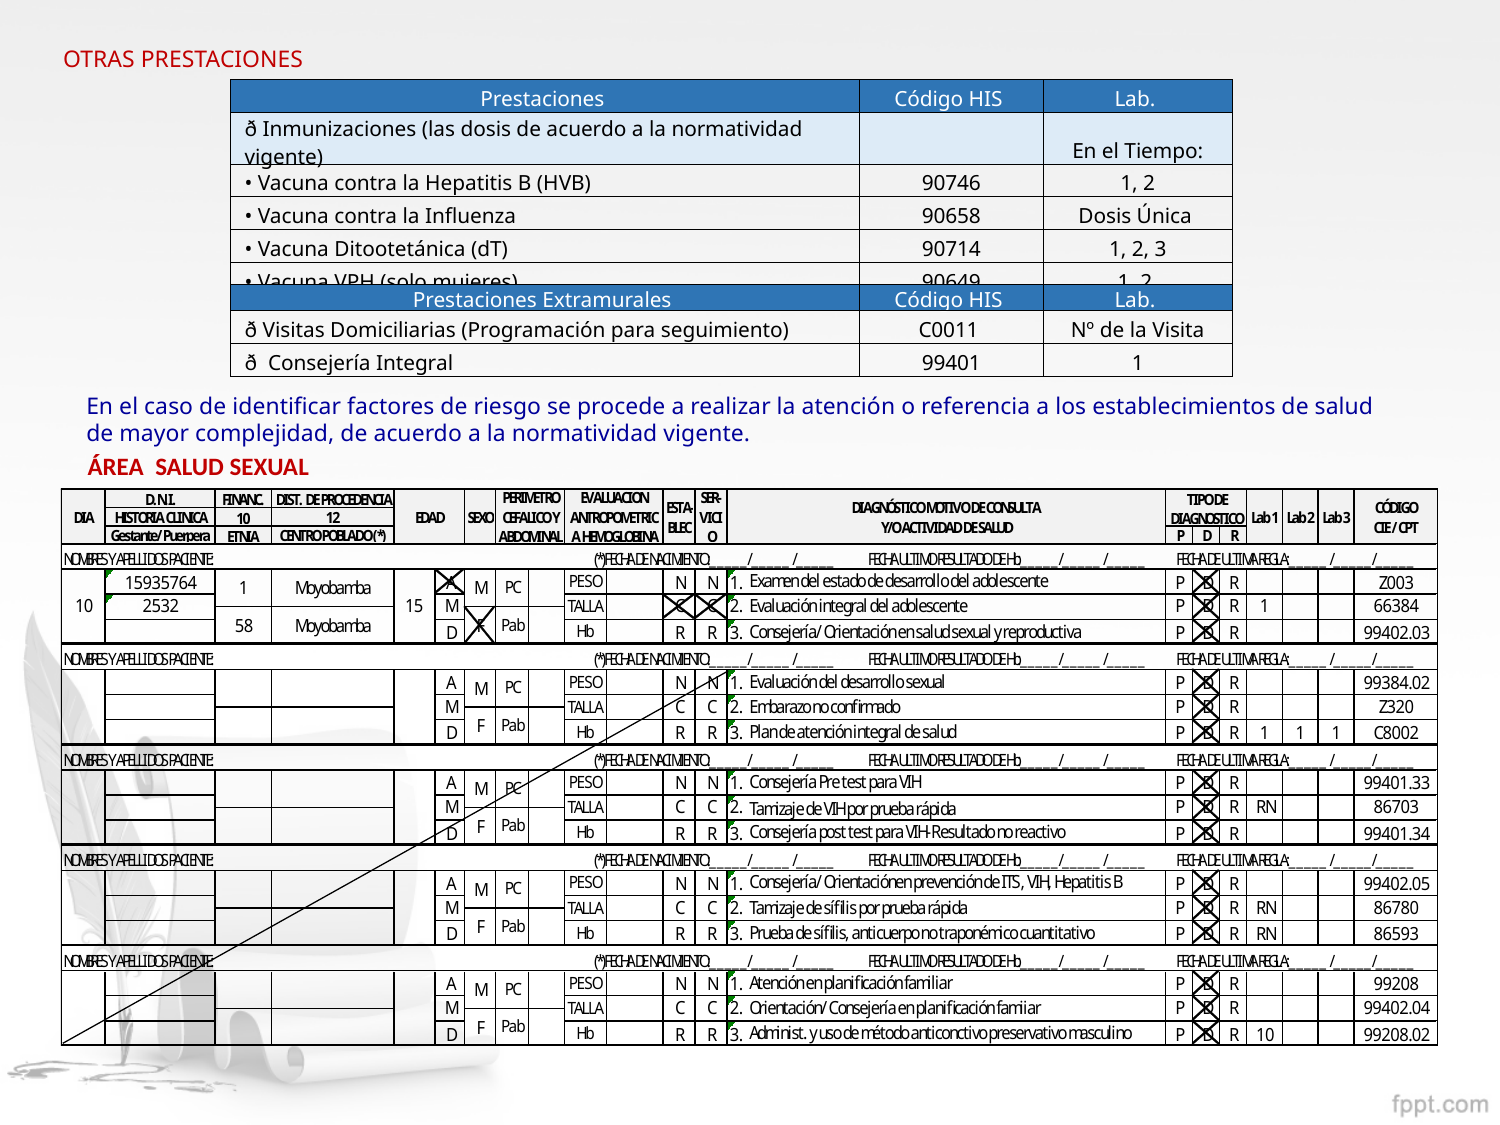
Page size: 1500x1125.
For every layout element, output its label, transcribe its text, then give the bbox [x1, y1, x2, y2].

table_cell ð Inmunizaciones (las dosis de acuerdo a la normatividad vigente) [231, 113, 859, 164]
table_cell • Vacuna contra la Hepatitis B (HVB) [231, 165, 859, 196]
table_cell 99401 [860, 344, 1043, 376]
table_header Código HIS [860, 80, 1043, 112]
table_cell Dosis Única [1044, 197, 1232, 229]
table_header Prestaciones [231, 80, 859, 112]
table_cell C0011 [860, 311, 1043, 343]
picture [60, 488, 1440, 1047]
text_box OTRAS PRESTACIONES [48, 36, 319, 80]
table_cell 1 [1044, 344, 1232, 376]
table_cell 1, 2, 3 [1044, 230, 1232, 262]
table_header Lab. [1044, 80, 1232, 112]
table_cell 1, 2 [1044, 165, 1232, 196]
table_cell • Vacuna Ditootetánica (dT) [231, 230, 859, 262]
table_header Prestaciones Extramurales [231, 285, 859, 310]
table_cell En el Tiempo: [1044, 113, 1232, 164]
table_cell 90649 [860, 263, 1043, 284]
table_cell 90714 [860, 230, 1043, 262]
table_cell ð Consejería Integral [231, 344, 859, 376]
table_cell [860, 113, 1043, 164]
table_header Lab. [1044, 285, 1232, 310]
table_cell • Vacuna contra la Inﬂuenza [231, 197, 859, 229]
text_box En el caso de identificar factores de riesgo se procede a realizar la atención o referencia a los establecimientos de salud de mayor complejidad, de acuerdo a la normatividad vigente. [71, 383, 1418, 454]
text_box ÁREA SALUD SEXUAL [72, 443, 325, 488]
table_cell 1, 2 [1044, 263, 1232, 284]
table_header Código HIS [860, 285, 1043, 310]
table_cell ð Visitas Domiciliarias (Programación para seguimiento) [231, 311, 859, 343]
table_cell 90658 [860, 197, 1043, 229]
table_cell 90746 [860, 165, 1043, 196]
table_cell • Vacuna VPH (solo mujeres) [231, 263, 859, 284]
table_cell Nº de la Visita [1044, 311, 1232, 343]
